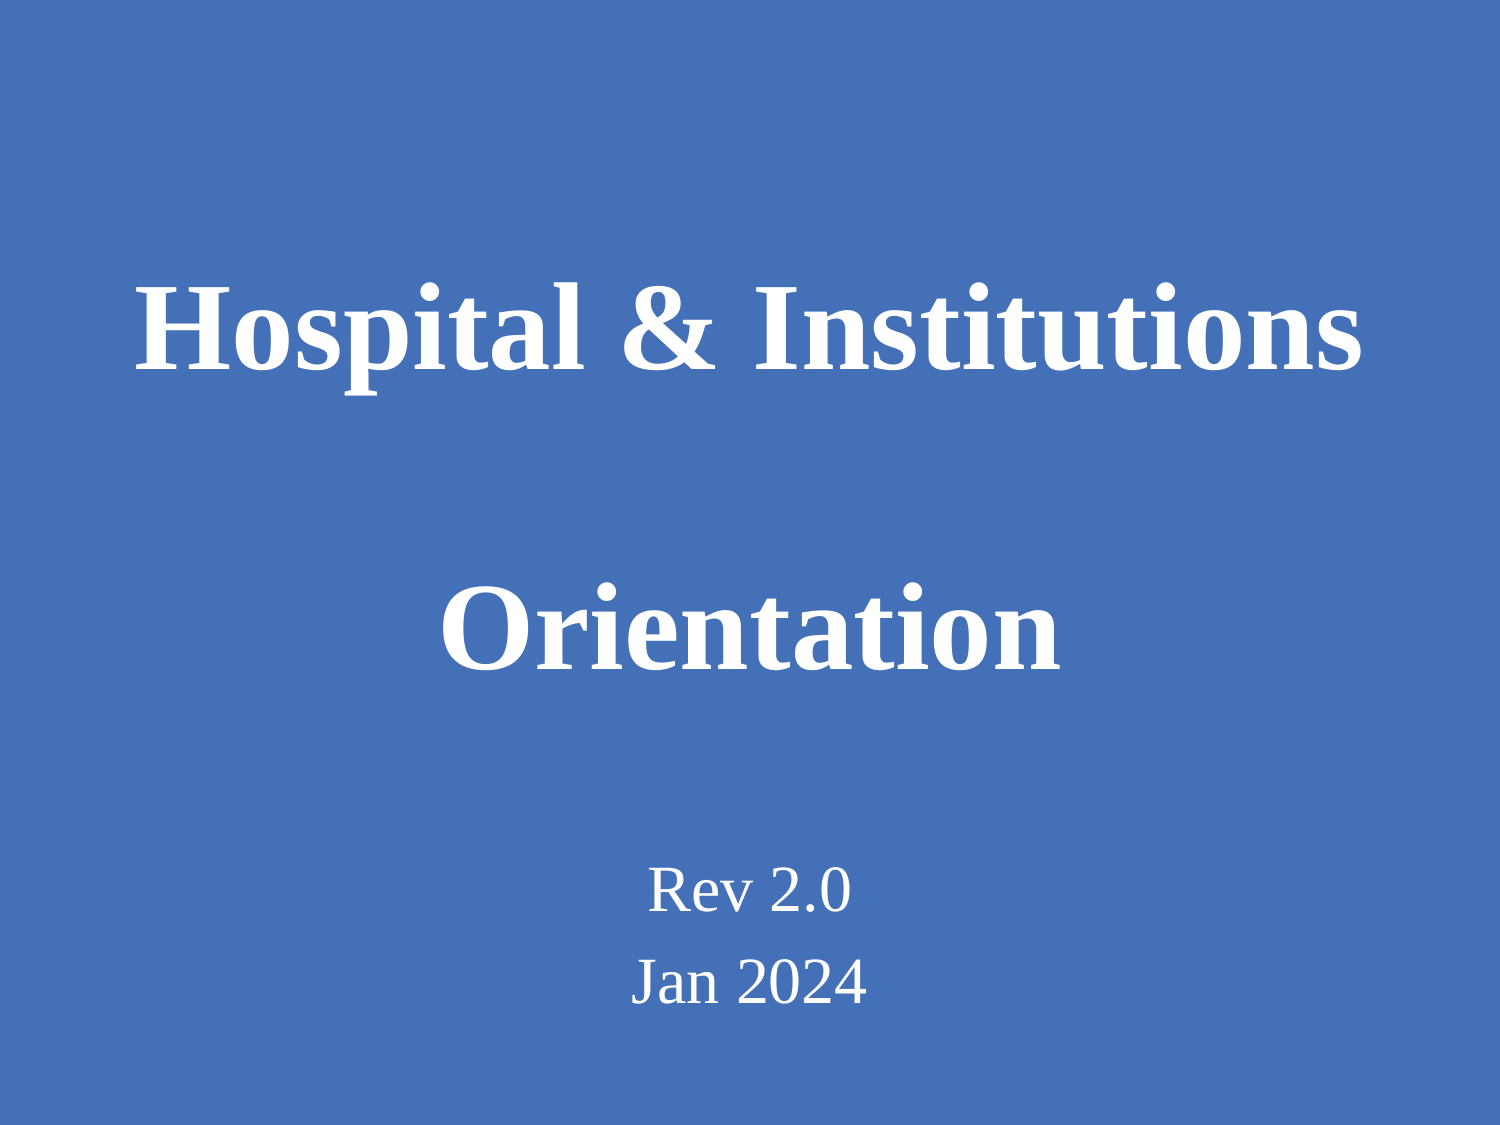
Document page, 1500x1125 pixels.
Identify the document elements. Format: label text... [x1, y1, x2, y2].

title Hospital & Institutions Orientation [112, 349, 1388, 591]
subtitle Rev 2.0 Jan 2024 [225, 837, 1275, 1025]
